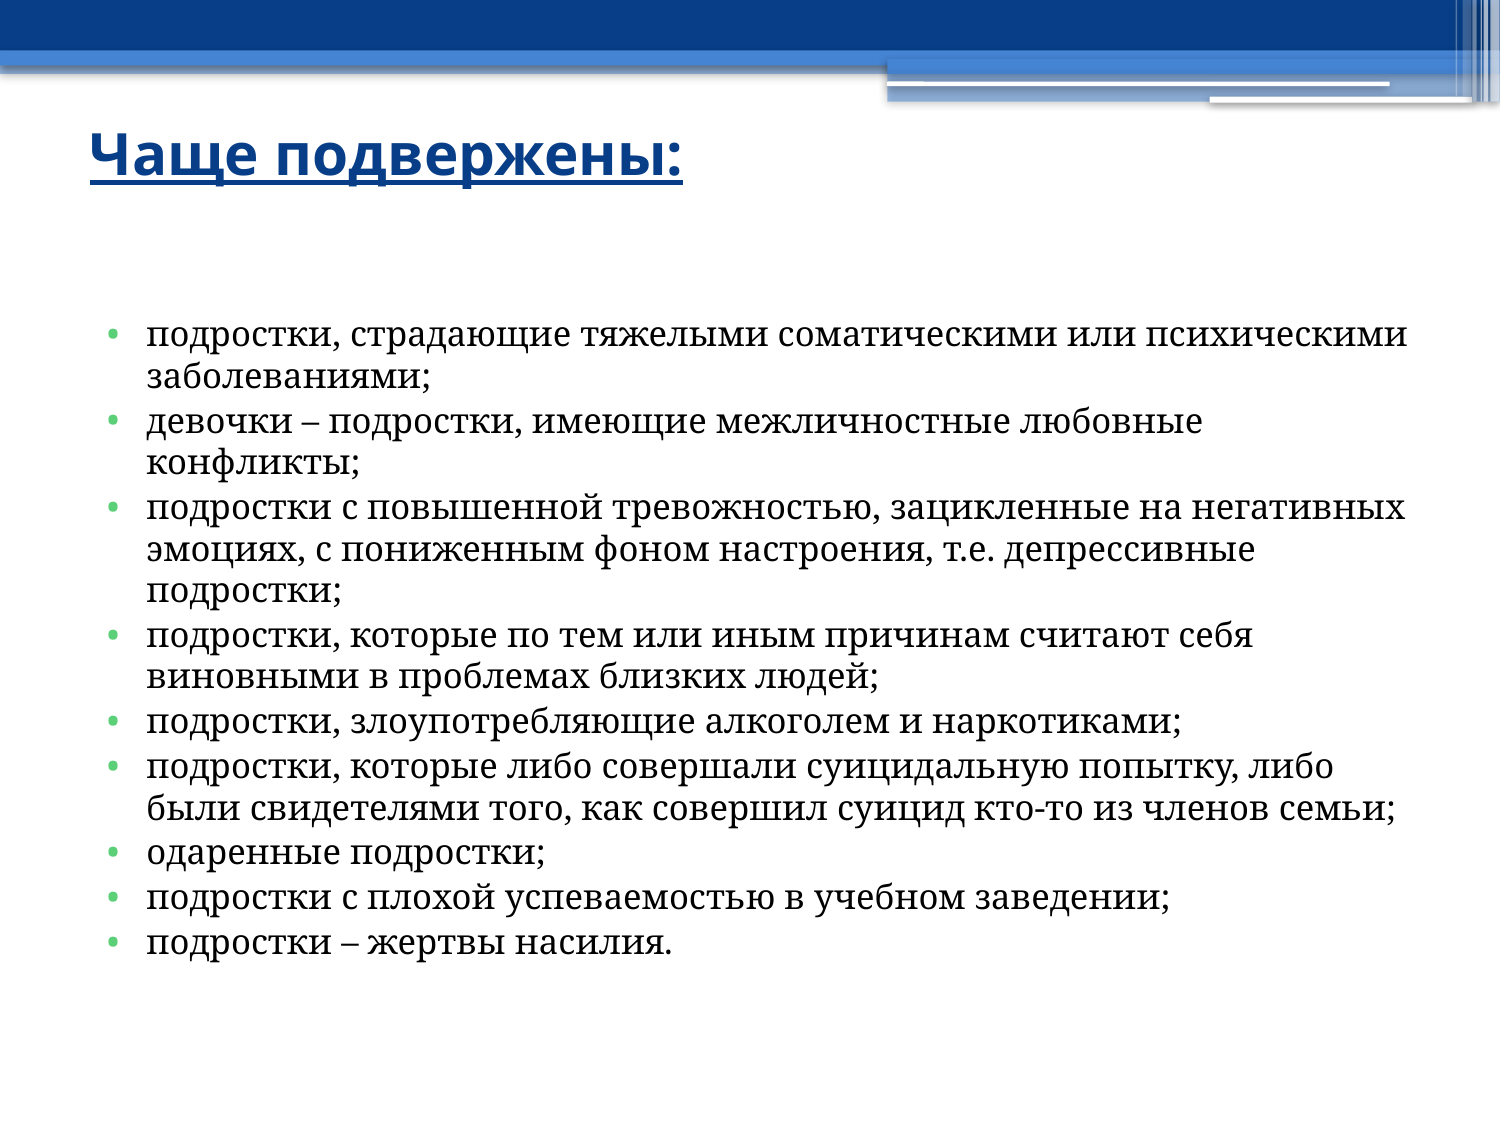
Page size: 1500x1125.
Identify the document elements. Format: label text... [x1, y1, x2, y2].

title Чаще подвержены: [75, 105, 1425, 270]
list подростки, страдающие тяжелыми соматическими или психическими заболеваниями; девочки – подростки, имеющие межличностные любовные конфликты; подростки с повышенной тревожностью, зацикленные на негативных эмоциях, с пониженным фоном настроения, т.е. депрессивные подростки; подростки, которые по тем или иным причинам считают себя виновными в проблемах близких людей; подростки, злоупотребляющие алкоголем и наркотиками; подростки, которые либо совершали суицидальную попытку, либо были свидетелями того, как совершил суицид кто-то из членов семьи; одаренные подростки; подростки с плохой успеваемостью в учебном заведении; подростки – жертвы насилия. [75, 304, 1425, 1000]
